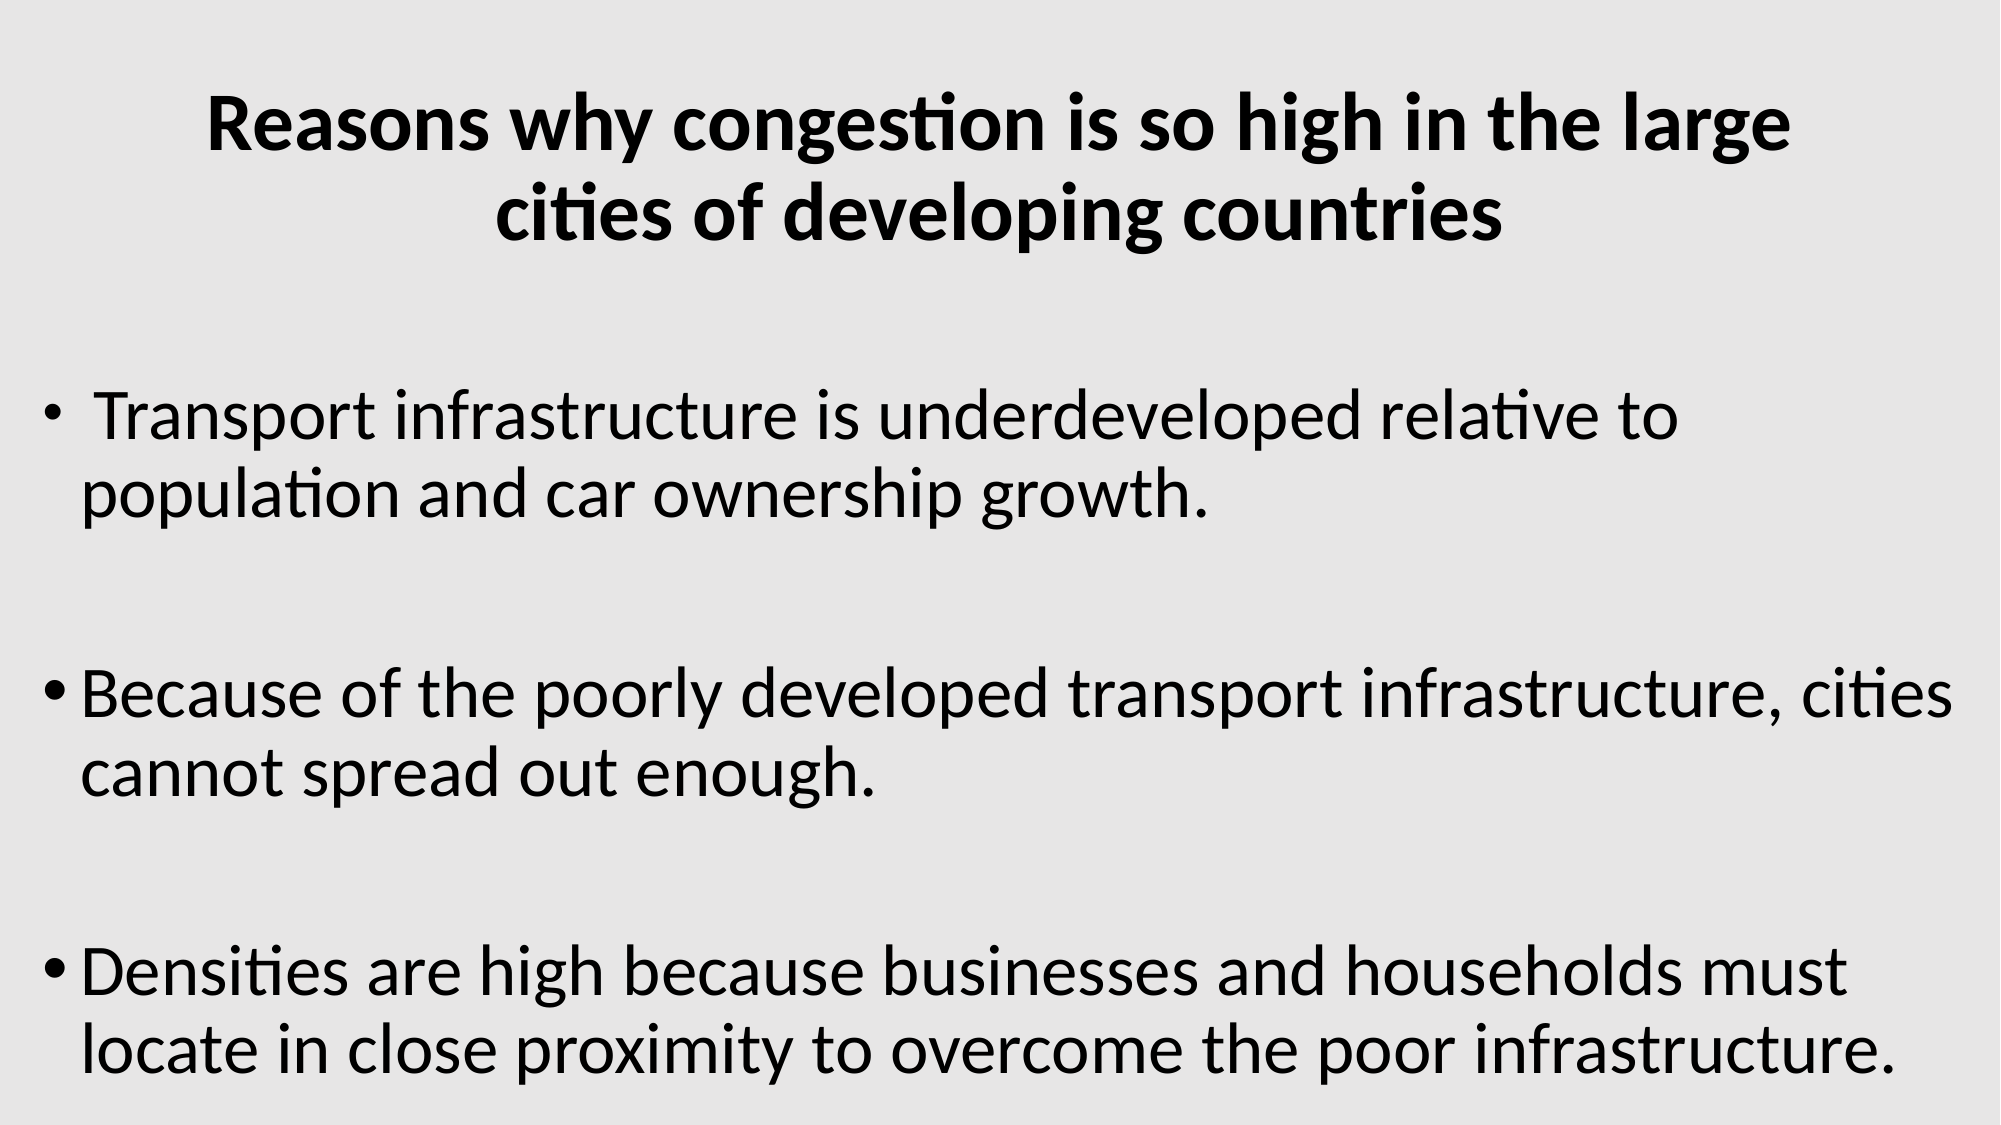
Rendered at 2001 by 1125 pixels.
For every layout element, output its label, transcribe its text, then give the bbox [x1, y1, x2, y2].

title Reasons why congestion is so high in the large cities of developing countries [137, 59, 1863, 277]
list Transport infrastructure is underdeveloped relative to population and car ownership growth. Because of the poorly developed transport infrastructure, cities cannot spread out enough. Densities are high because businesses and households must locate in close proximity to overcome the poor infrastructure. [27, 277, 2000, 1125]
